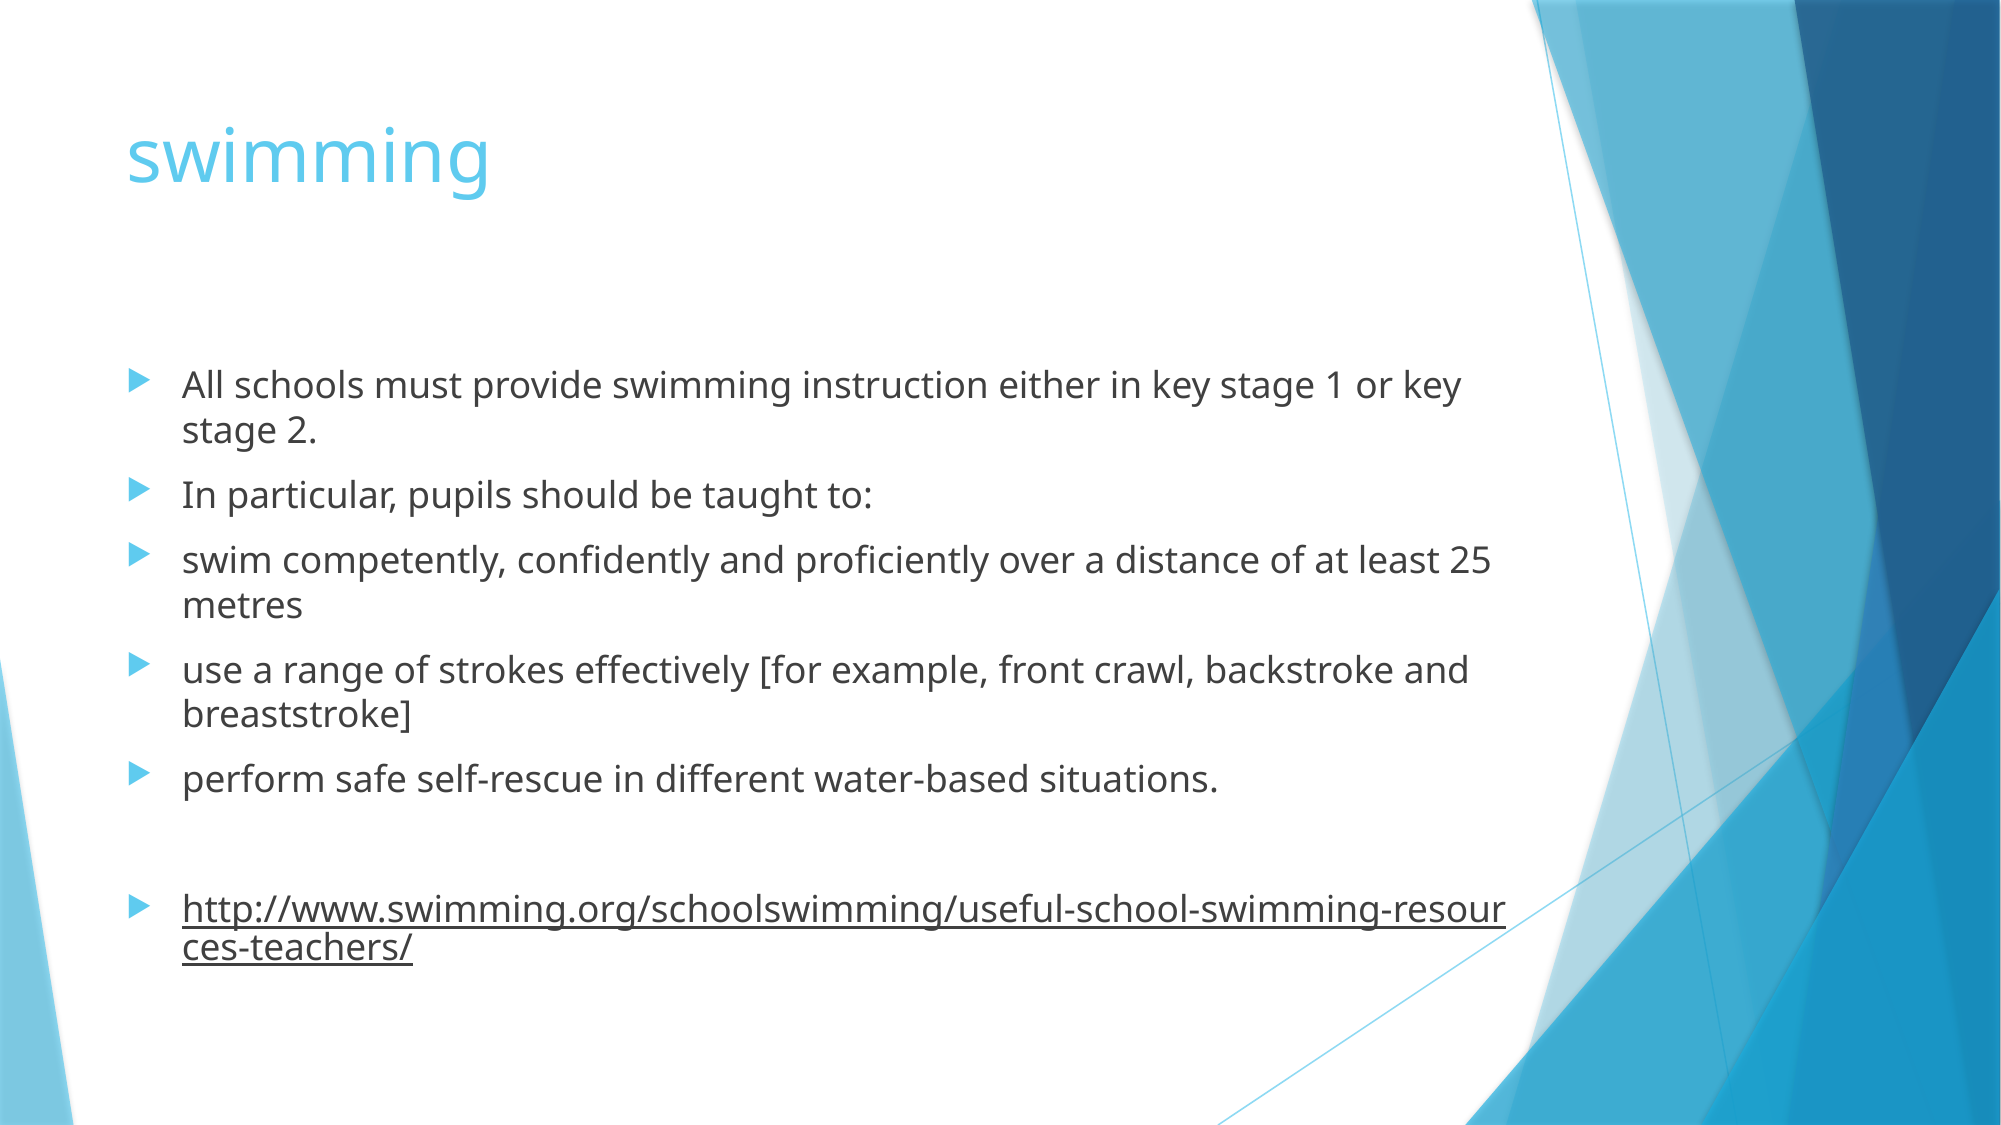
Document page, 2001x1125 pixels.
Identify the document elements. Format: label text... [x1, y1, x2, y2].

list All schools must provide swimming instruction either in key stage 1 or key stage 2. In particular, pupils should be taught to: swim competently, confidently and proficiently over a distance of at least 25 metres use a range of strokes effectively [for example, front crawl, backstroke and breaststroke] perform safe self-rescue in different water-based situations. http://www.swimming.org/schoolswimming/useful-school-swimming-resources-teachers/ [111, 354, 1522, 992]
title swimming [111, 99, 1522, 317]
